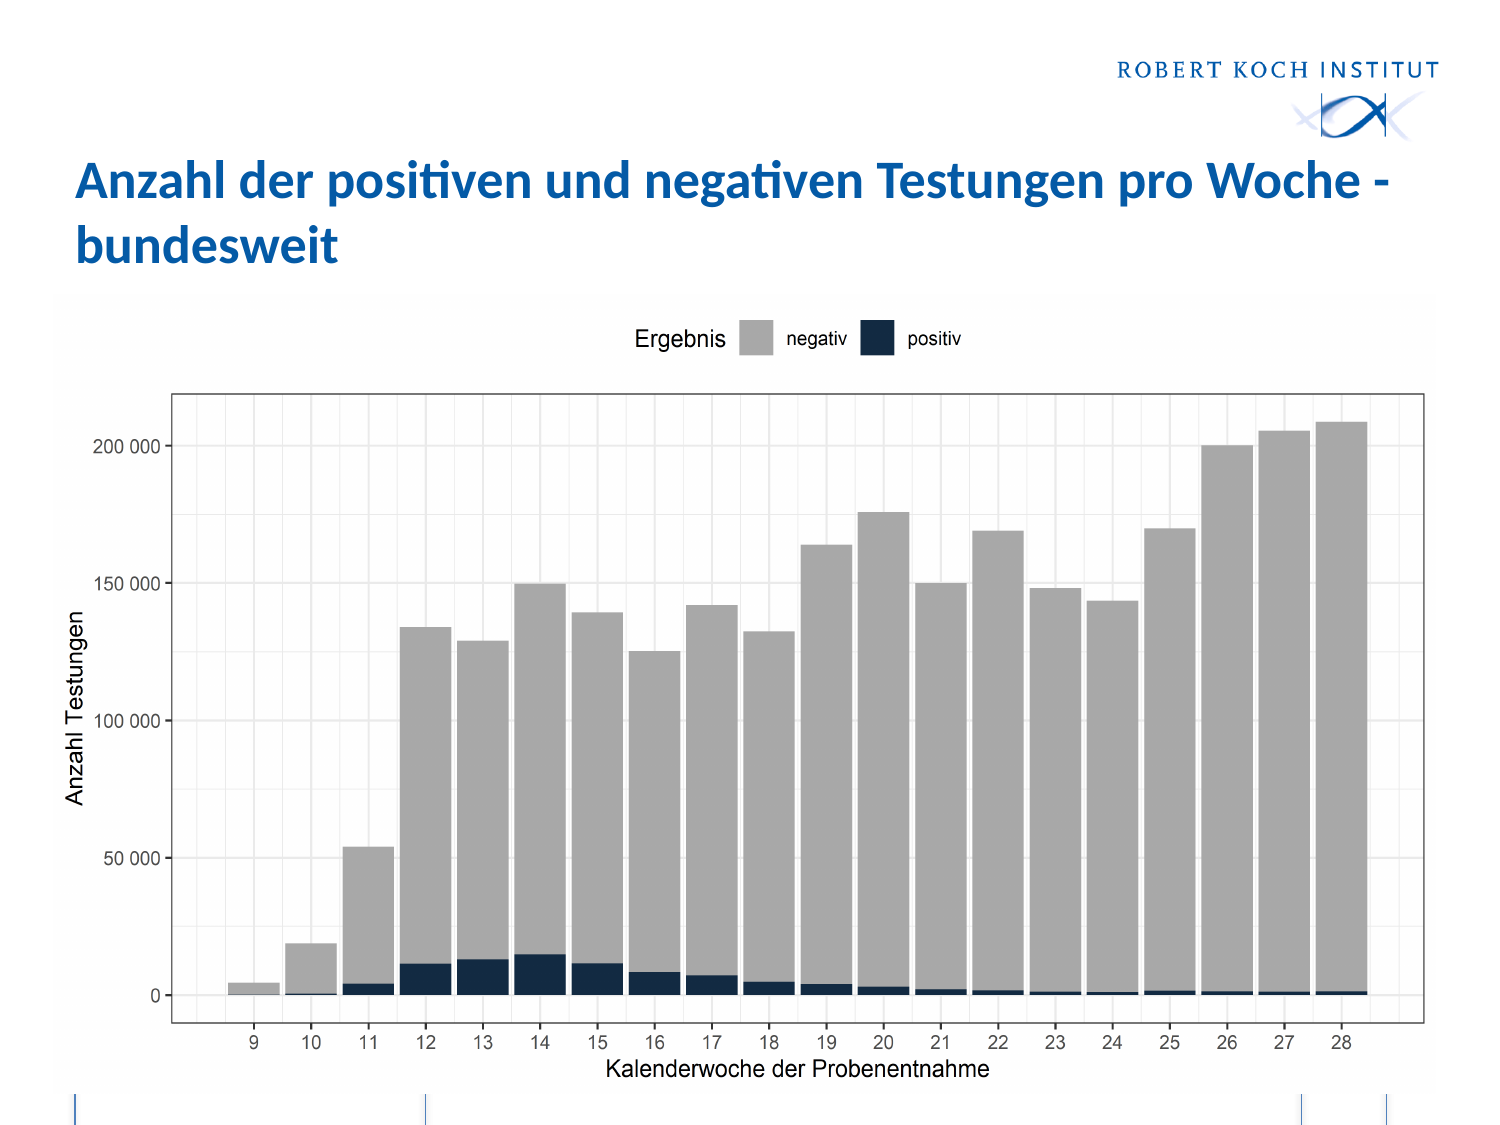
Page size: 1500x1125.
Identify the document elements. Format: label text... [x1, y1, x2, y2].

picture [52, 293, 1436, 1095]
title Anzahl der positiven und negativen Testungen pro Woche - bundesweit [75, 137, 1424, 281]
picture [1109, 53, 1447, 152]
